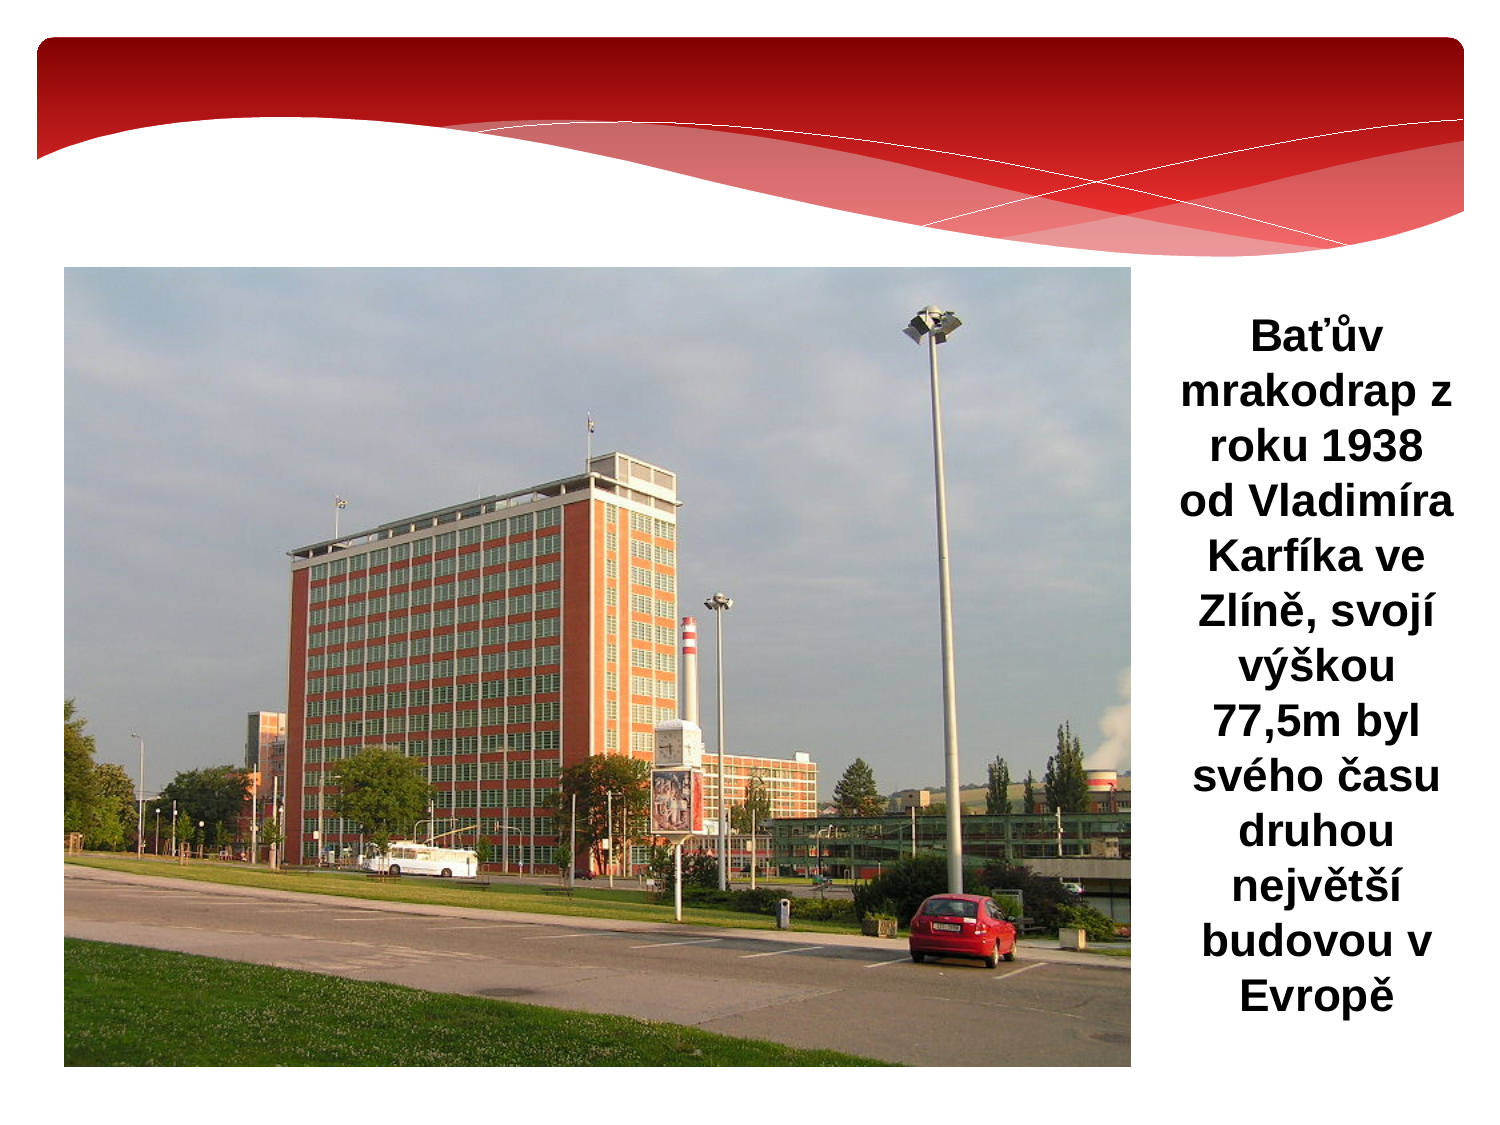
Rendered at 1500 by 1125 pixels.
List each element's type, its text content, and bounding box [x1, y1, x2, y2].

text_box Baťův mrakodrap z roku 1938 od Vladimíra Karfíka ve Zlíně, svojí výškou 77,5m byl svého času druhou největší budovou v Evropě [1163, 298, 1471, 1028]
picture [64, 267, 1131, 1067]
